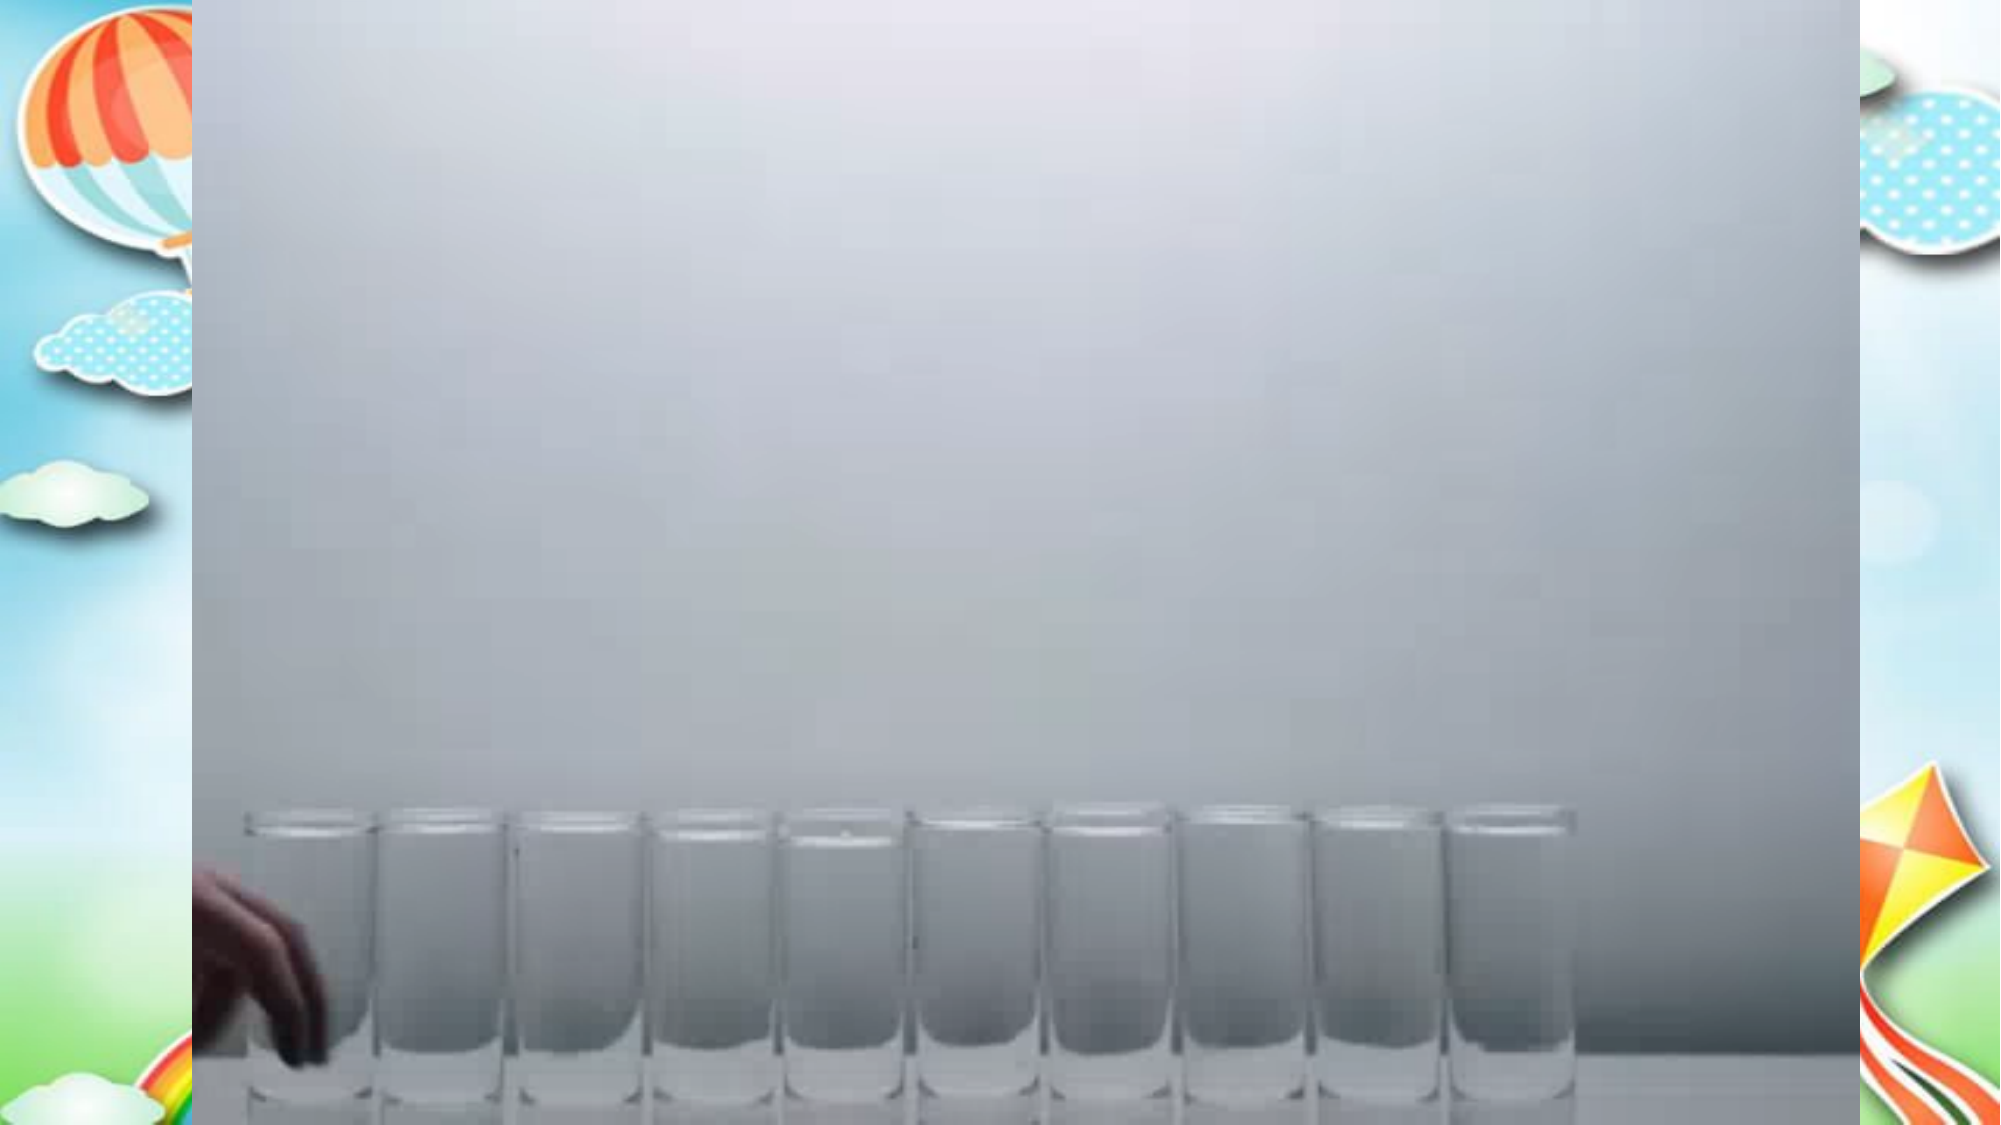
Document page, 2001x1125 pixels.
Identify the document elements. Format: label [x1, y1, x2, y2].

picture [1861, 0, 2000, 1125]
text_box [191, 0, 1861, 1125]
picture [0, 0, 191, 1125]
